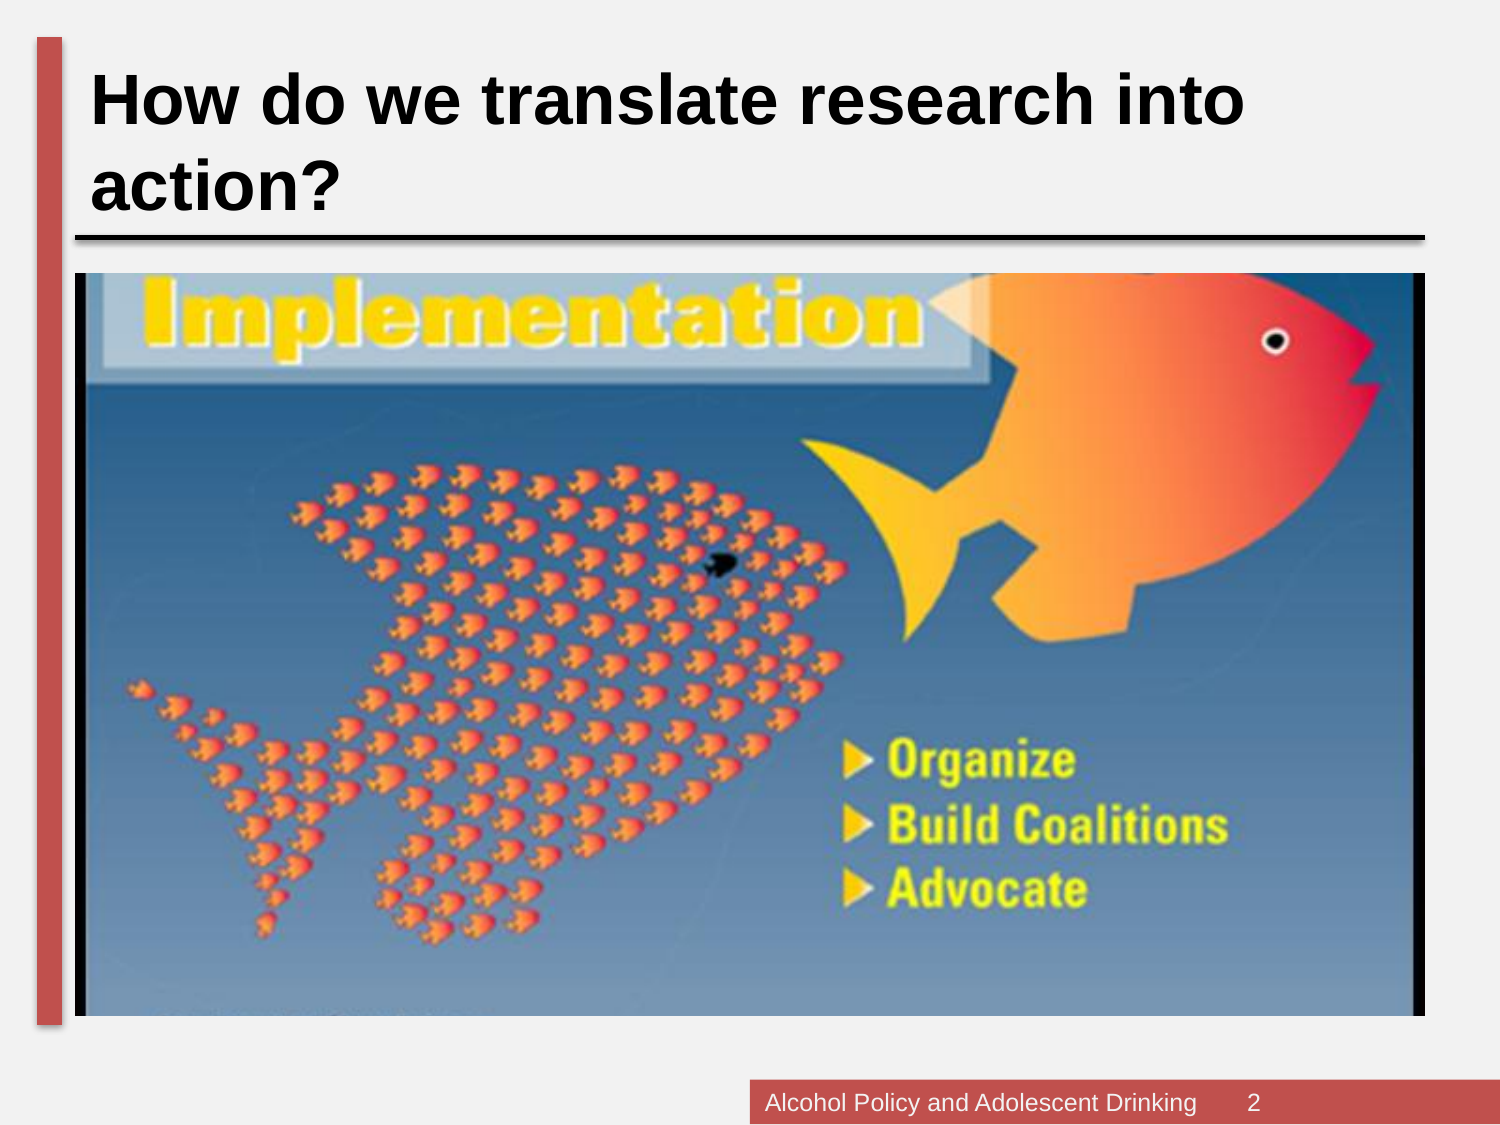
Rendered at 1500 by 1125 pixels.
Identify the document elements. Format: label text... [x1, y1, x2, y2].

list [74, 273, 1426, 1017]
title How do we translate research into action? [75, 45, 1425, 233]
